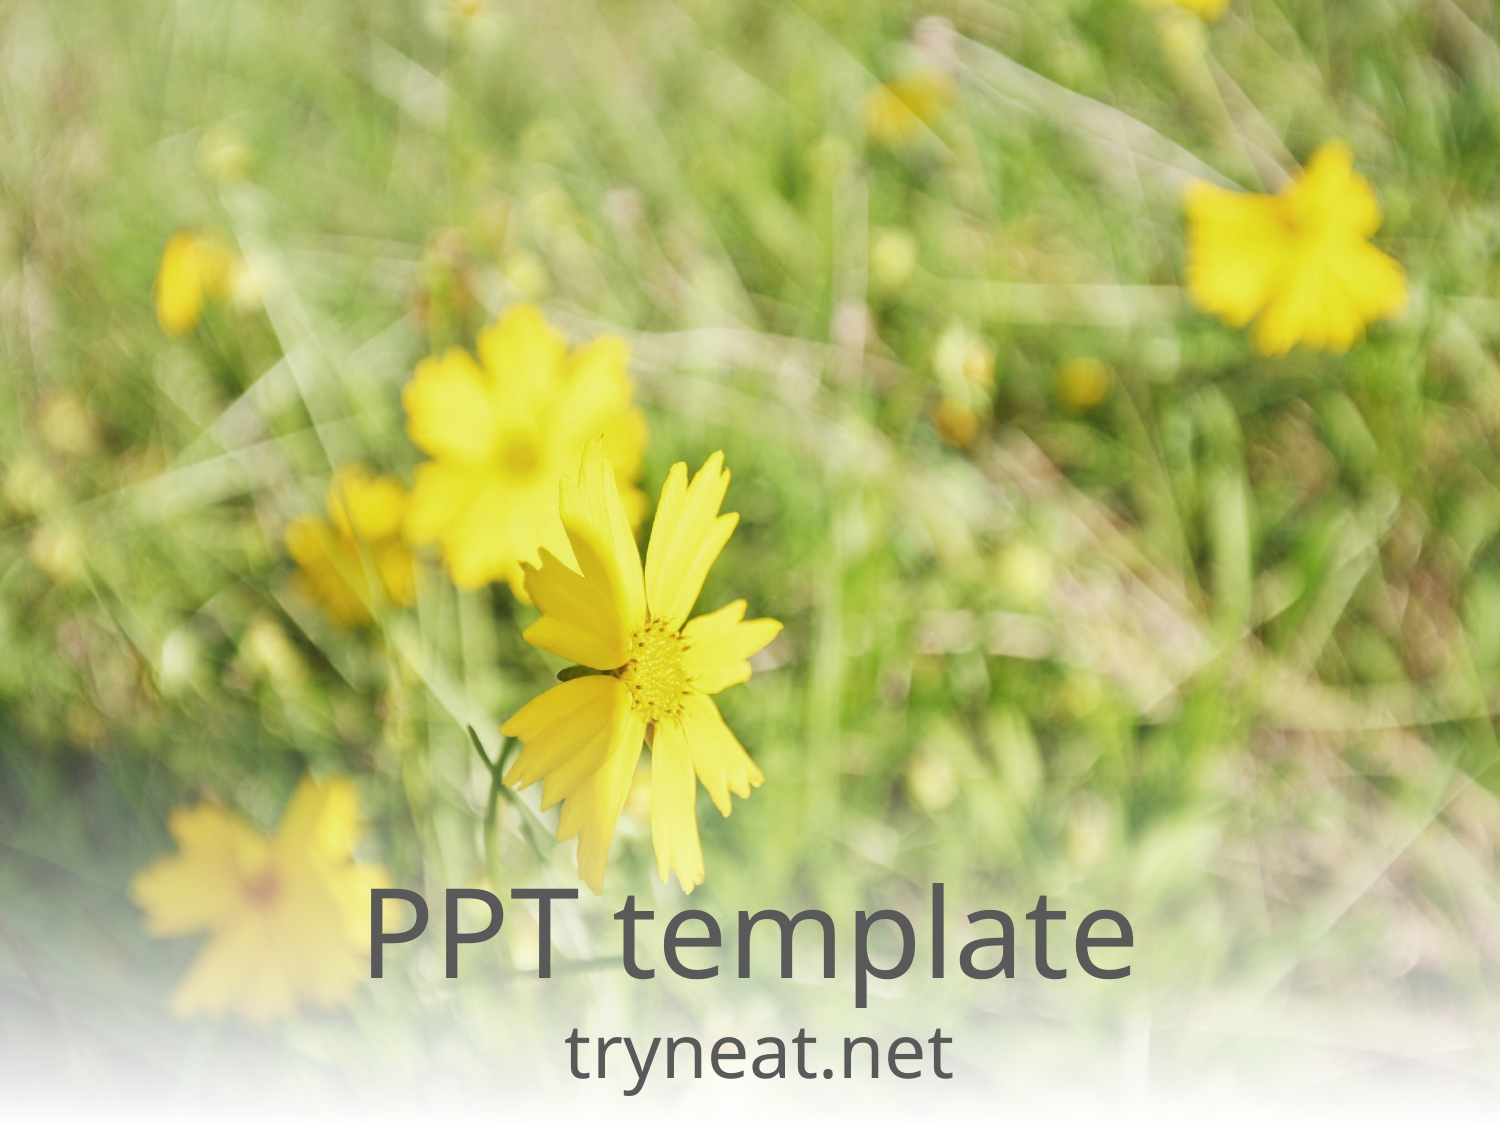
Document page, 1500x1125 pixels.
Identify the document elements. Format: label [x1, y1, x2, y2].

text_box [0, 0, 1500, 1125]
